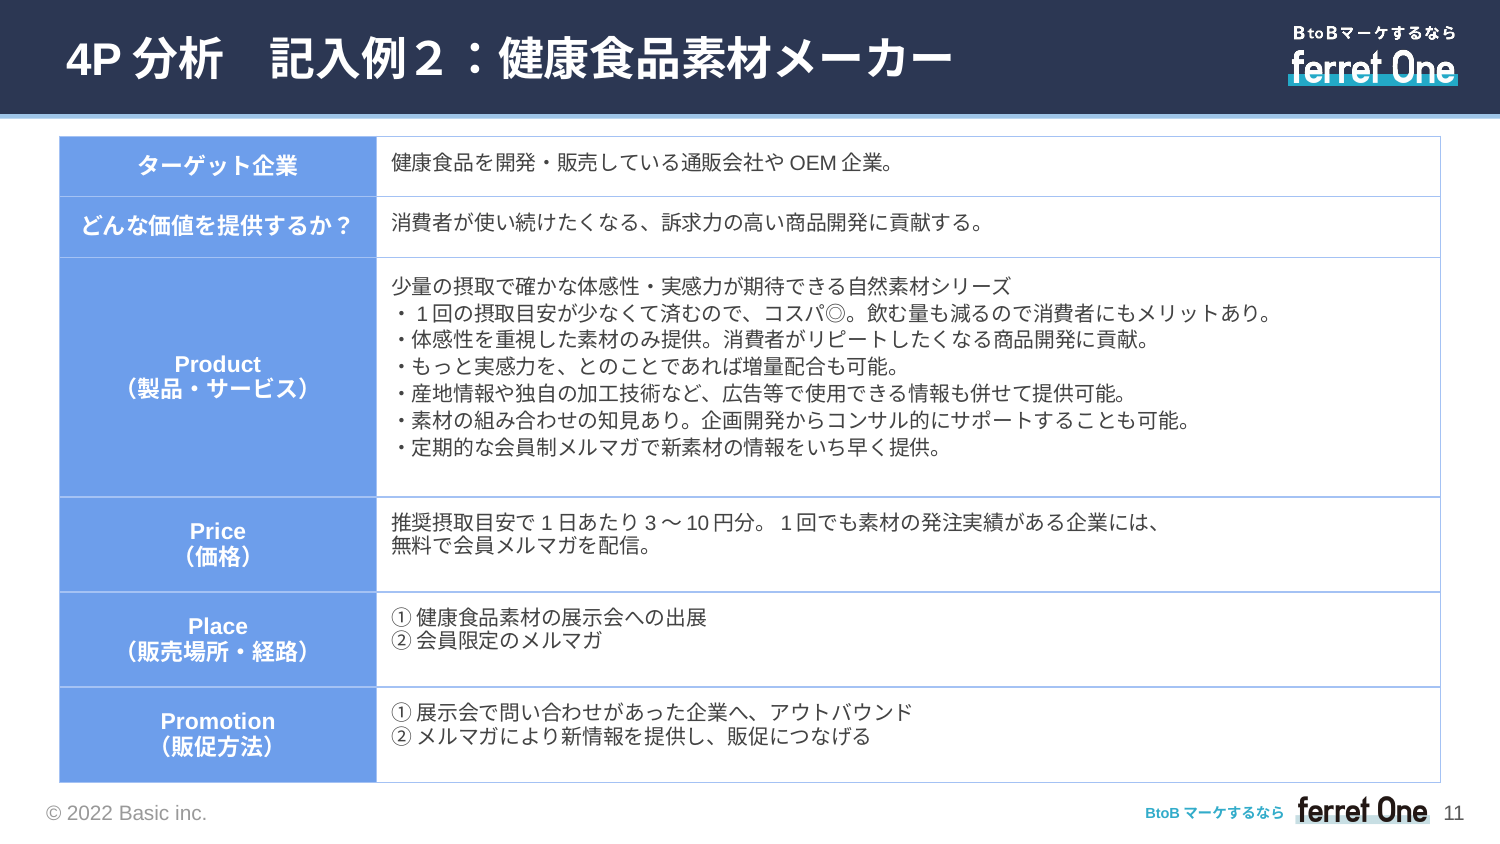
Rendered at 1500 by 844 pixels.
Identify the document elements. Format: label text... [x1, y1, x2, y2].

picture [1284, 783, 1389, 837]
table_cell Promotion （販促方法） [60, 688, 376, 782]
table_cell 推奨摂取目安で1日あたり3～10円分。1回でも素材の発注実績がある企業には、 無料で会員メルマガを配信。 [377, 498, 1440, 591]
slide_number ‹#› [1389, 781, 1480, 844]
table_header ターゲット企業 [60, 137, 376, 196]
table_cell Price （価格） [60, 498, 376, 591]
table_cell 消費者が使い続けたくなる、訴求力の高い商品開発に貢献する。 [377, 197, 1440, 257]
table_header 健康食品を開発・販売している通販会社やOEM企業。 [377, 137, 1440, 196]
table_cell どんな価値を提供するか？ [60, 197, 376, 257]
table_cell Place （販売場所・経路） [60, 593, 376, 686]
table_cell 少量の摂取で確かな体感性・実感力が期待できる自然素材シリーズ ・1回の摂取目安が少なくて済むので、コスパ◎。飲む量も減るので消費者にもメリットあり。 ・体感性を重視した素材のみ提供。消費者がリピートしたくなる商品開発に貢献。 ・もっと実感力を、とのことであれば増量配合も可能。 ・産地情報や独自の加工技術など、広告等で使用できる情報も併せて提供可能。 ・素材の組み合わせの知見あり。企画開発からコンサル的にサポートすることも可能。 ・定期的な会員制メルマガで新素材の情報をいち早く提供。 [377, 258, 1440, 496]
title 4P分析 記入例２：健康食品素材メーカー [51, 18, 1449, 113]
picture [1262, 17, 1484, 97]
table_cell Product （製品・サービス） [60, 258, 376, 496]
table_cell ①展示会で問い合わせがあった企業へ、アウトバウンド ②メルマガにより新情報を提供し、販促につなげる [377, 688, 1440, 782]
table_cell ①健康食品素材の展示会への出展 ②会員限定のメルマガ [377, 593, 1440, 686]
